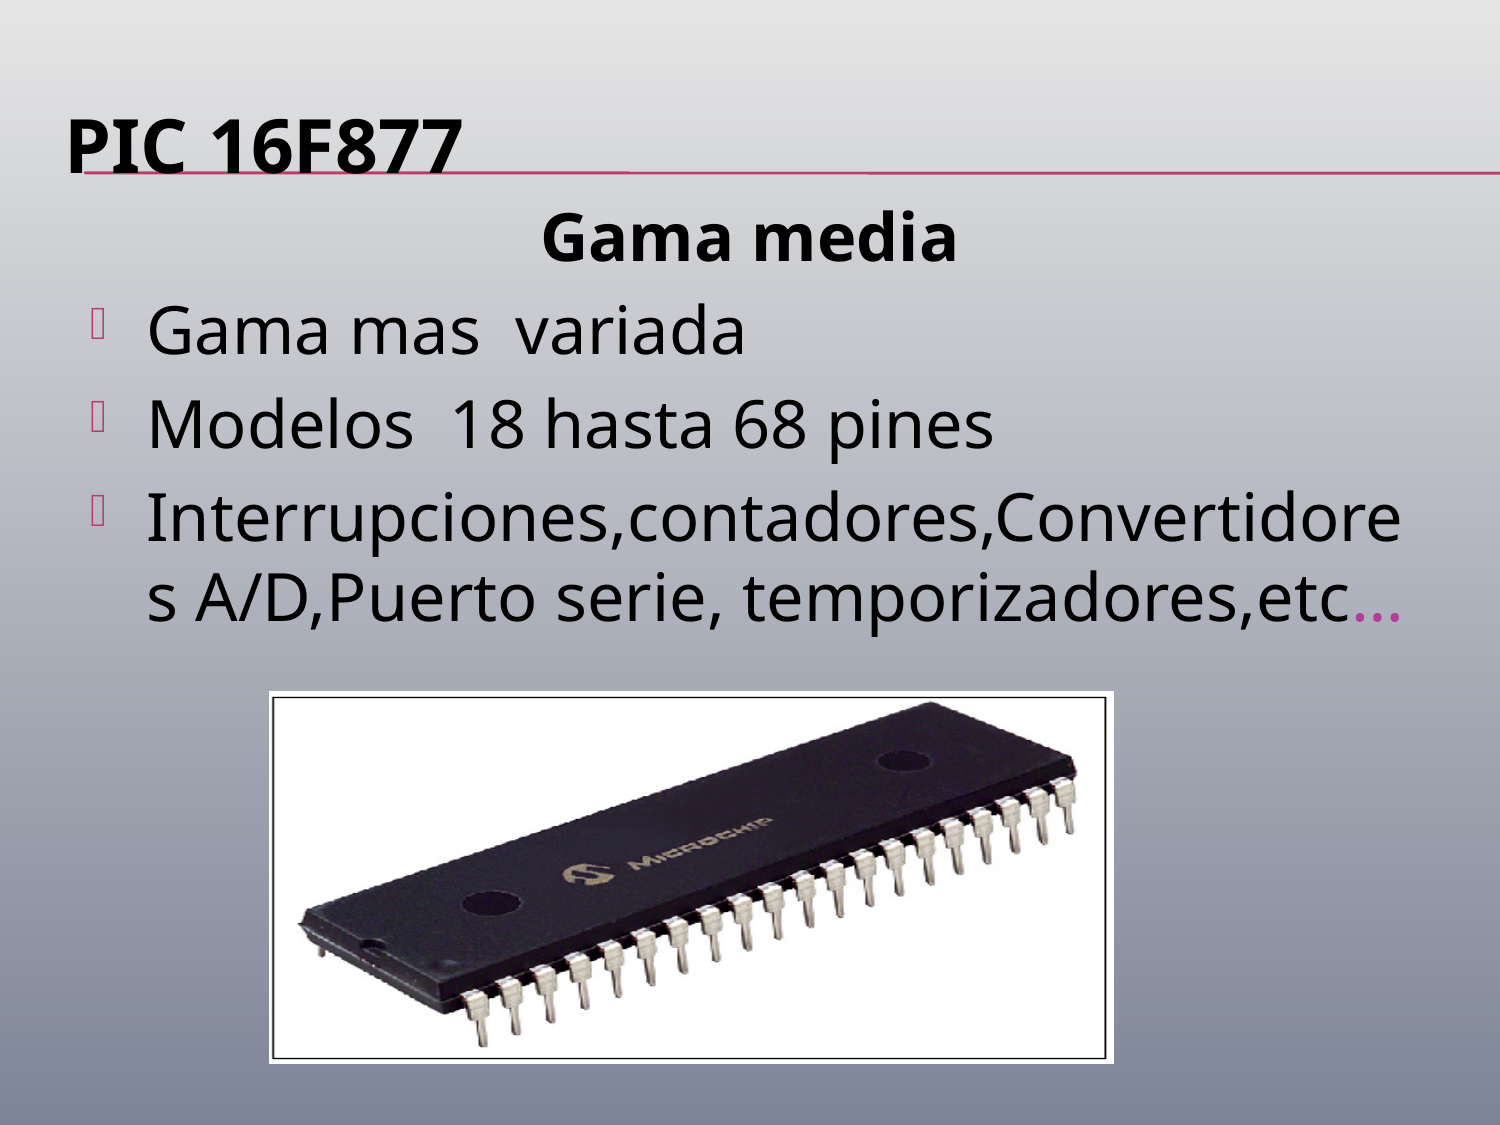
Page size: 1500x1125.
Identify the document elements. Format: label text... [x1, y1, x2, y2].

picture [269, 691, 1114, 1064]
list Gama media Gama mas variada Modelos 18 hasta 68 pines Interrupciones,contadores,Convertidores A/D,Puerto serie, temporizadores,etc… [74, 187, 1426, 1006]
title PIC 16F877 [50, 75, 1475, 213]
